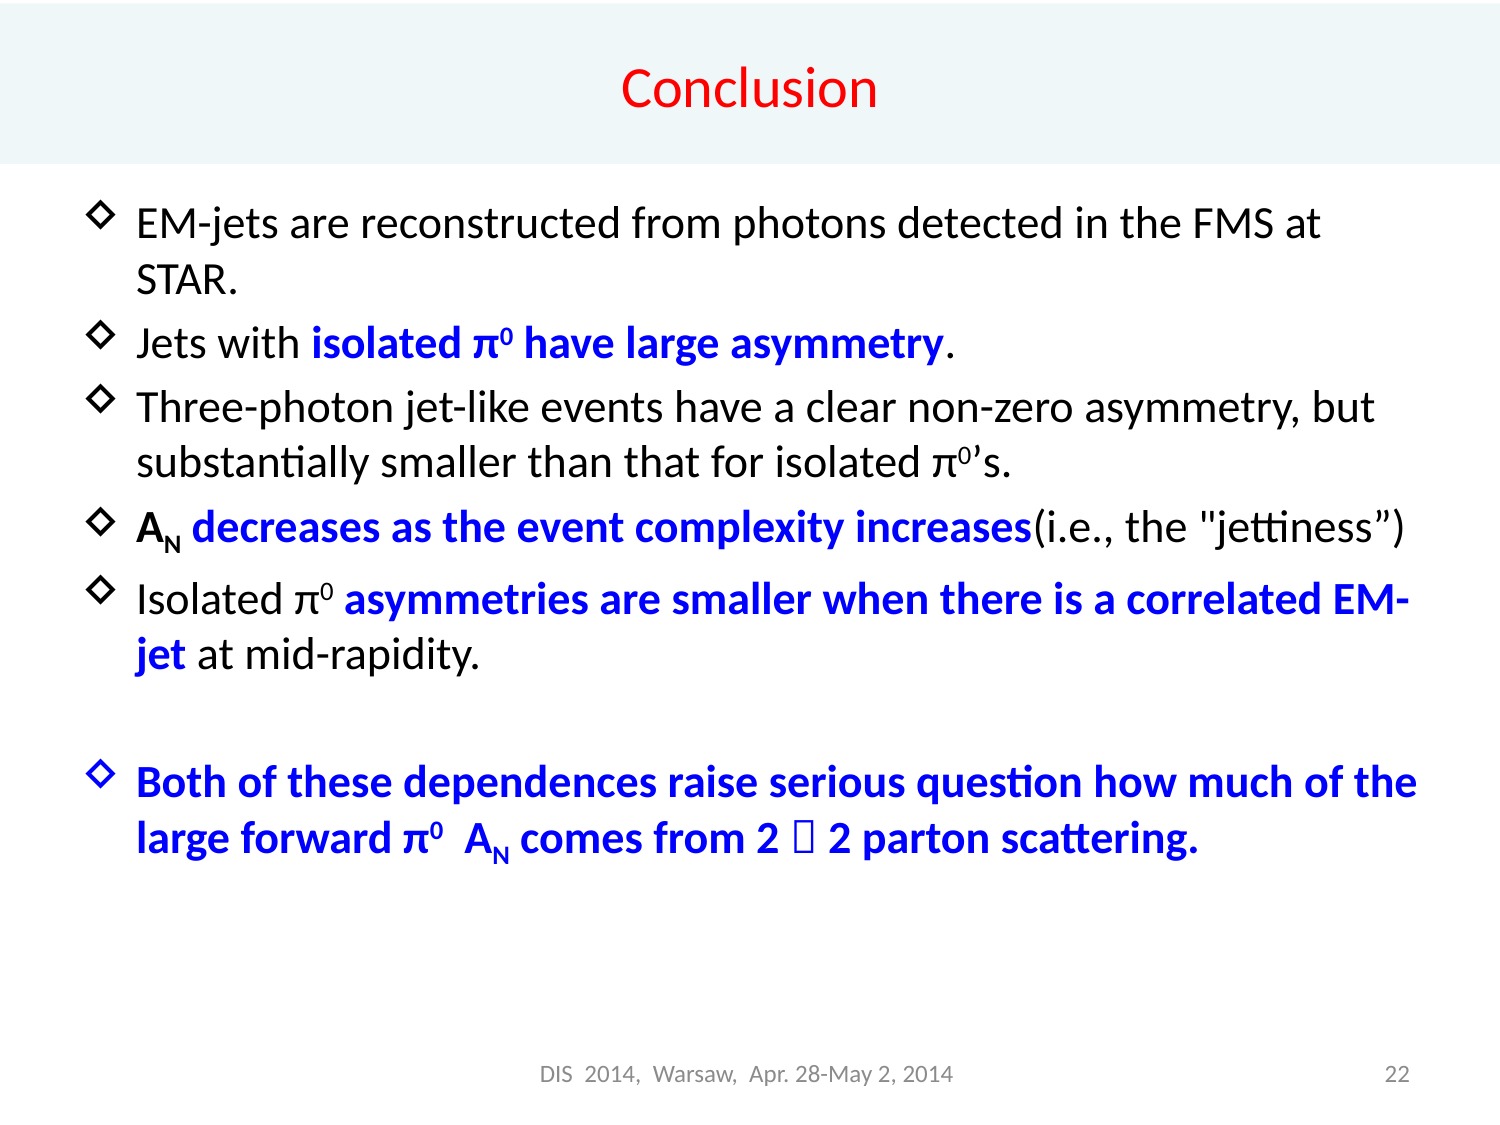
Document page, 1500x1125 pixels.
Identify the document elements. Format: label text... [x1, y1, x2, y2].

slide_number 22 [1074, 1042, 1425, 1103]
title Conclusion [0, 3, 1500, 164]
list EM-jets are reconstructed from photons detected in the FMS at STAR. Jets with isolated π0 have large asymmetry. Three-photon jet-like events have a clear non-zero asymmetry, but substantially smaller than that for isolated π0’s. AN decreases as the event complexity increases(i.e., the "jettiness”) Isolated π0 asymmetries are smaller when there is a correlated EM-jet at mid-rapidity. Both of these dependences raise serious question how much of the large forward π0 AN comes from 2  2 parton scattering. [65, 185, 1435, 928]
footer DIS 2014, Warsaw, Apr. 28-May 2, 2014 [512, 1042, 988, 1103]
